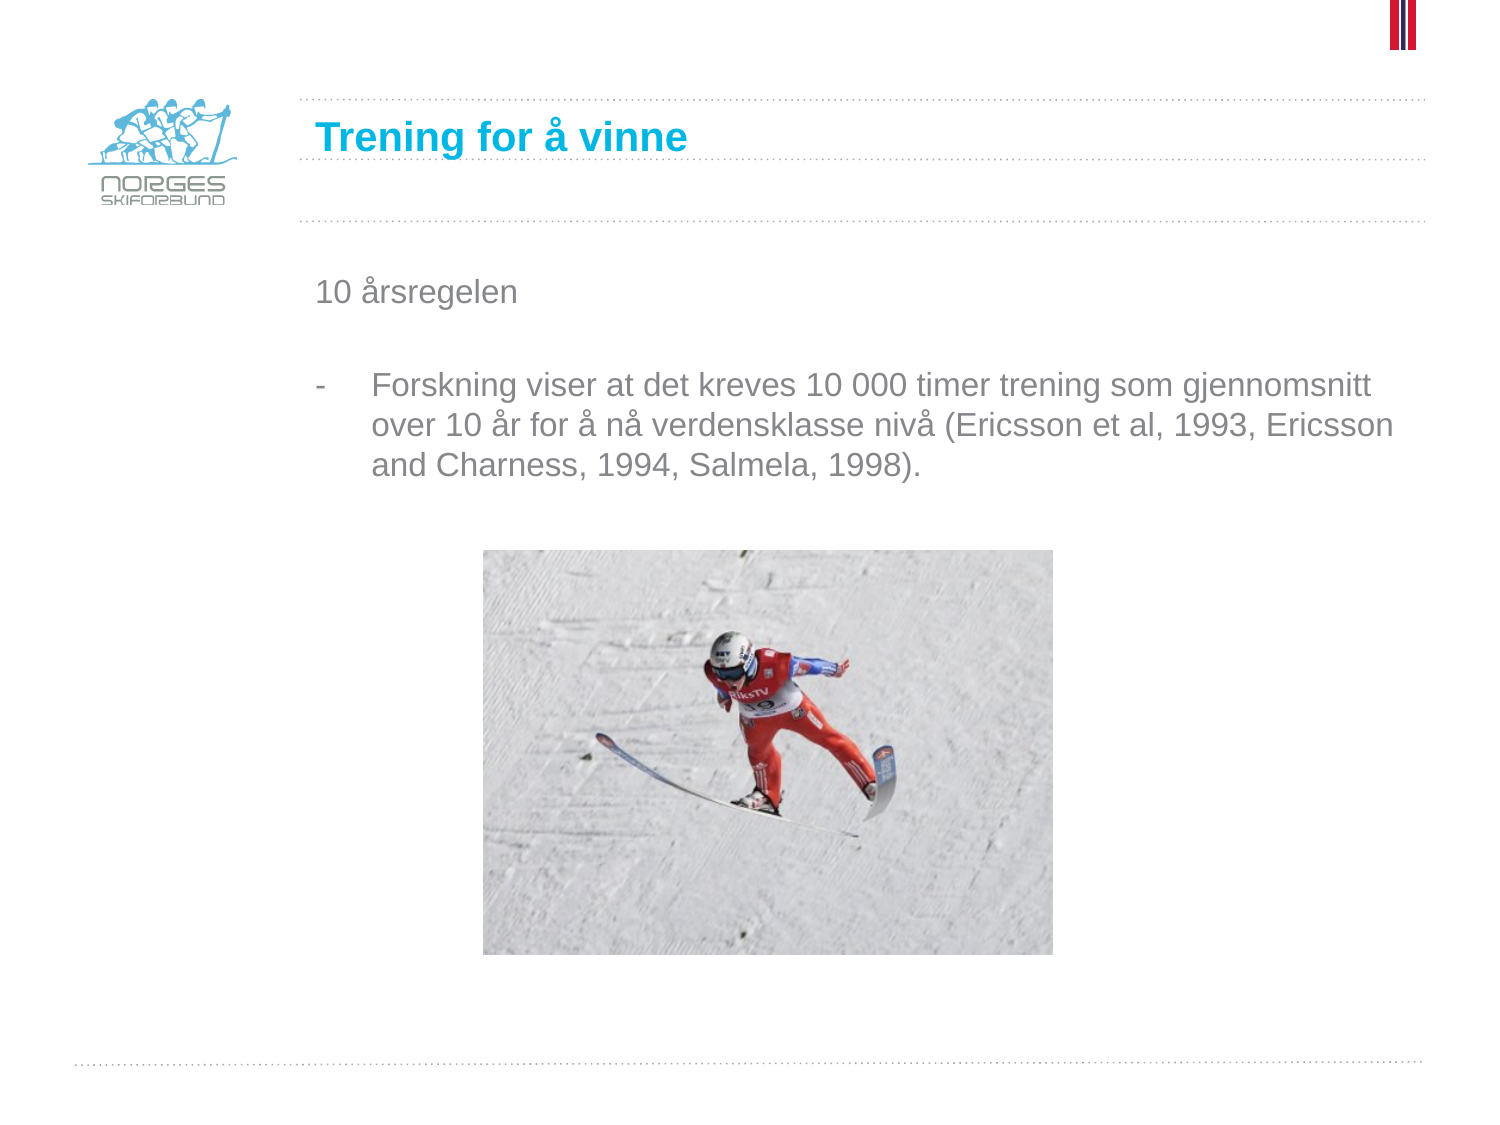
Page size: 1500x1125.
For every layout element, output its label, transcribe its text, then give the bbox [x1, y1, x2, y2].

list 10 årsregelen - Forskning viser at det kreves 10 000 timer trening som gjennomsnitt over 10 år for å nå verdensklasse nivå (Ericsson et al, 1993, Ericsson and Charness, 1994, Salmela, 1998). [300, 262, 1425, 1005]
picture [1390, 0, 1416, 50]
picture [88, 99, 237, 205]
picture [483, 550, 1053, 955]
title Trening for å vinne [300, 101, 1425, 233]
